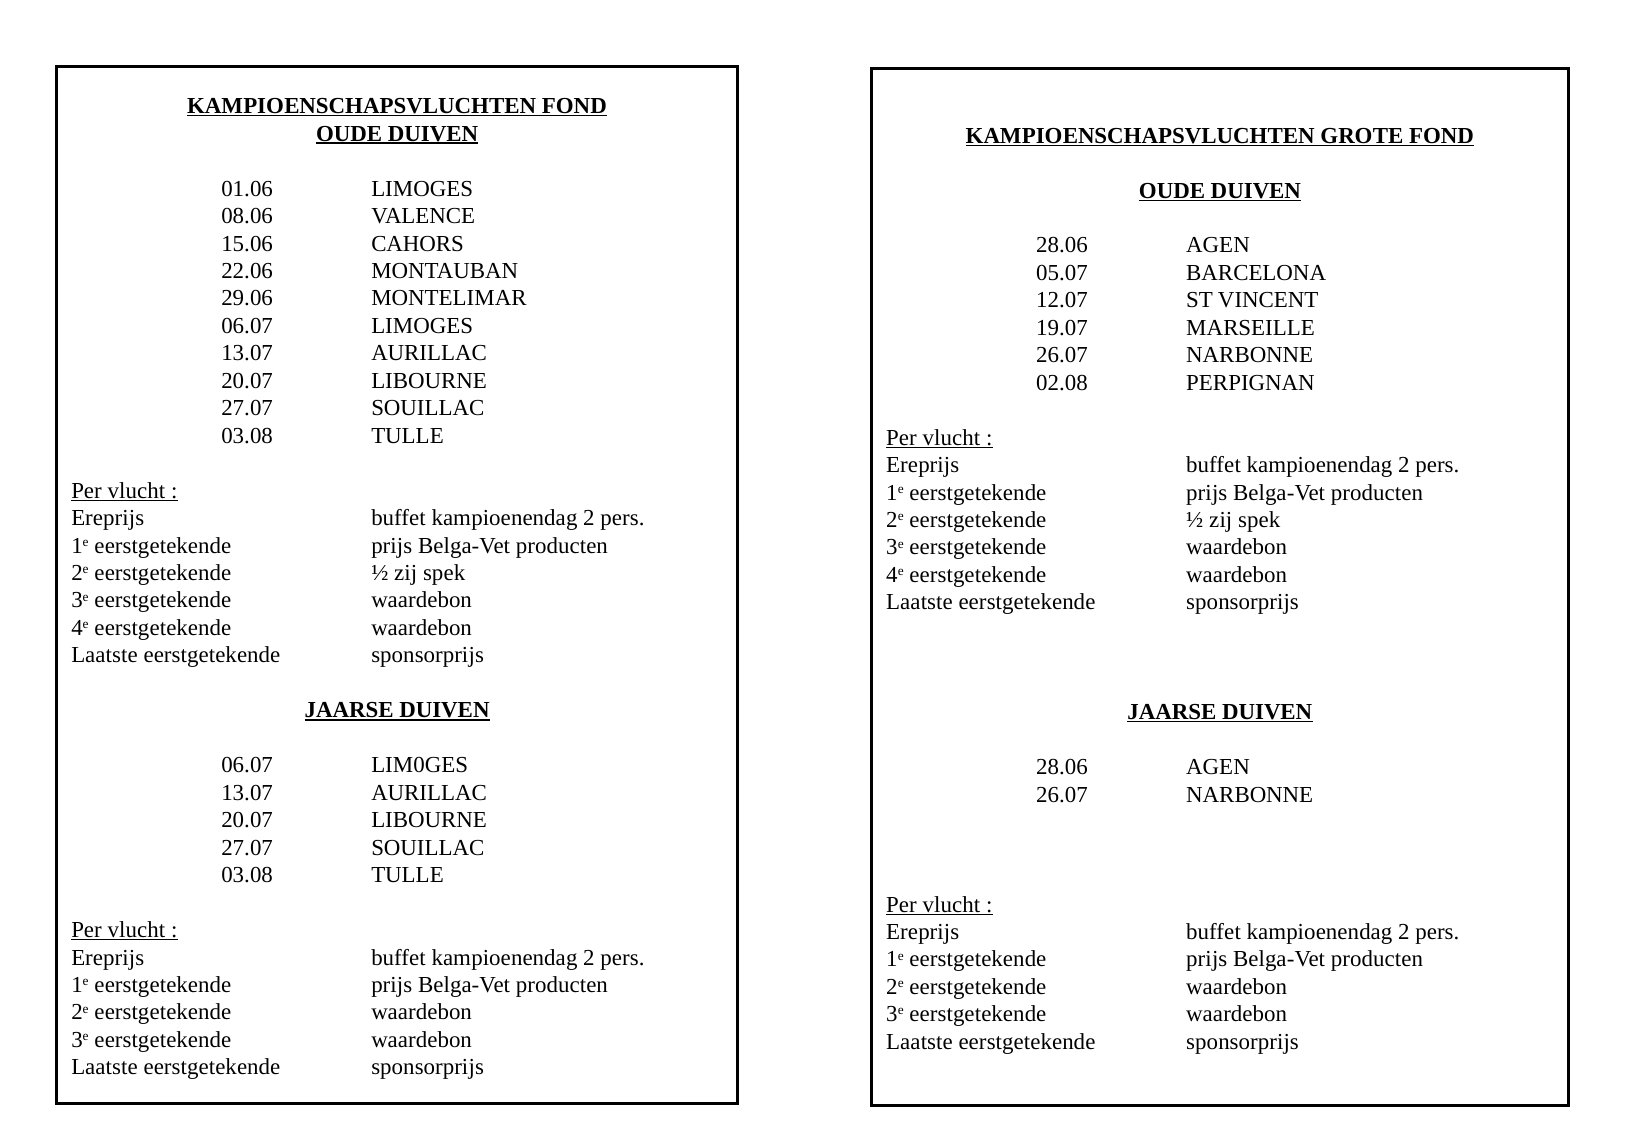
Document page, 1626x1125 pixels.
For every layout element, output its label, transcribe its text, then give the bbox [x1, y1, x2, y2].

text_box KAMPIOENSCHAPSVLUCHTEN GROTE FOND OUDE DUIVEN 28.06 AGEN 05.07 BARCELONA 12.07 ST VINCENT 19.07 MARSEILLE 26.07 NARBONNE 02.08 PERPIGNAN Per vlucht : Ereprijs buffet kampioenendag 2 pers. 1e eerstgetekende prijs Belga-Vet producten 2e eerstgetekende ½ zij spek 3e eerstgetekende waardebon 4e eerstgetekende waardebon Laatste eerstgetekende sponsorprijs JAARSE DUIVEN 28.06 AGEN 26.07 NARBONNE Per vlucht : Ereprijs buffet kampioenendag 2 pers. 1e eerstgetekende prijs Belga-Vet producten 2e eerstgetekende waardebon 3e eerstgetekende waardebon Laatste eerstgetekende sponsorprijs [871, 68, 1569, 1106]
text_box KAMPIOENSCHAPSVLUCHTEN FOND OUDE DUIVEN 01.06 LIMOGES 08.06 VALENCE 15.06 CAHORS 22.06 MONTAUBAN 29.06 MONTELIMAR 06.07 LIMOGES 13.07 AURILLAC 20.07 LIBOURNE 27.07 SOUILLAC 03.08 TULLE Per vlucht : Ereprijs buffet kampioenendag 2 pers. 1e eerstgetekende prijs Belga-Vet producten 2e eerstgetekende ½ zij spek 3e eerstgetekende waardebon 4e eerstgetekende waardebon Laatste eerstgetekende sponsorprijs JAARSE DUIVEN 06.07 LIM0GES 13.07 AURILLAC 20.07 LIBOURNE 27.07 SOUILLAC 03.08 TULLE Per vlucht : Ereprijs buffet kampioenendag 2 pers. 1e eerstgetekende prijs Belga-Vet producten 2e eerstgetekende waardebon 3e eerstgetekende waardebon Laatste eerstgetekende sponsorprijs [56, 66, 738, 1104]
